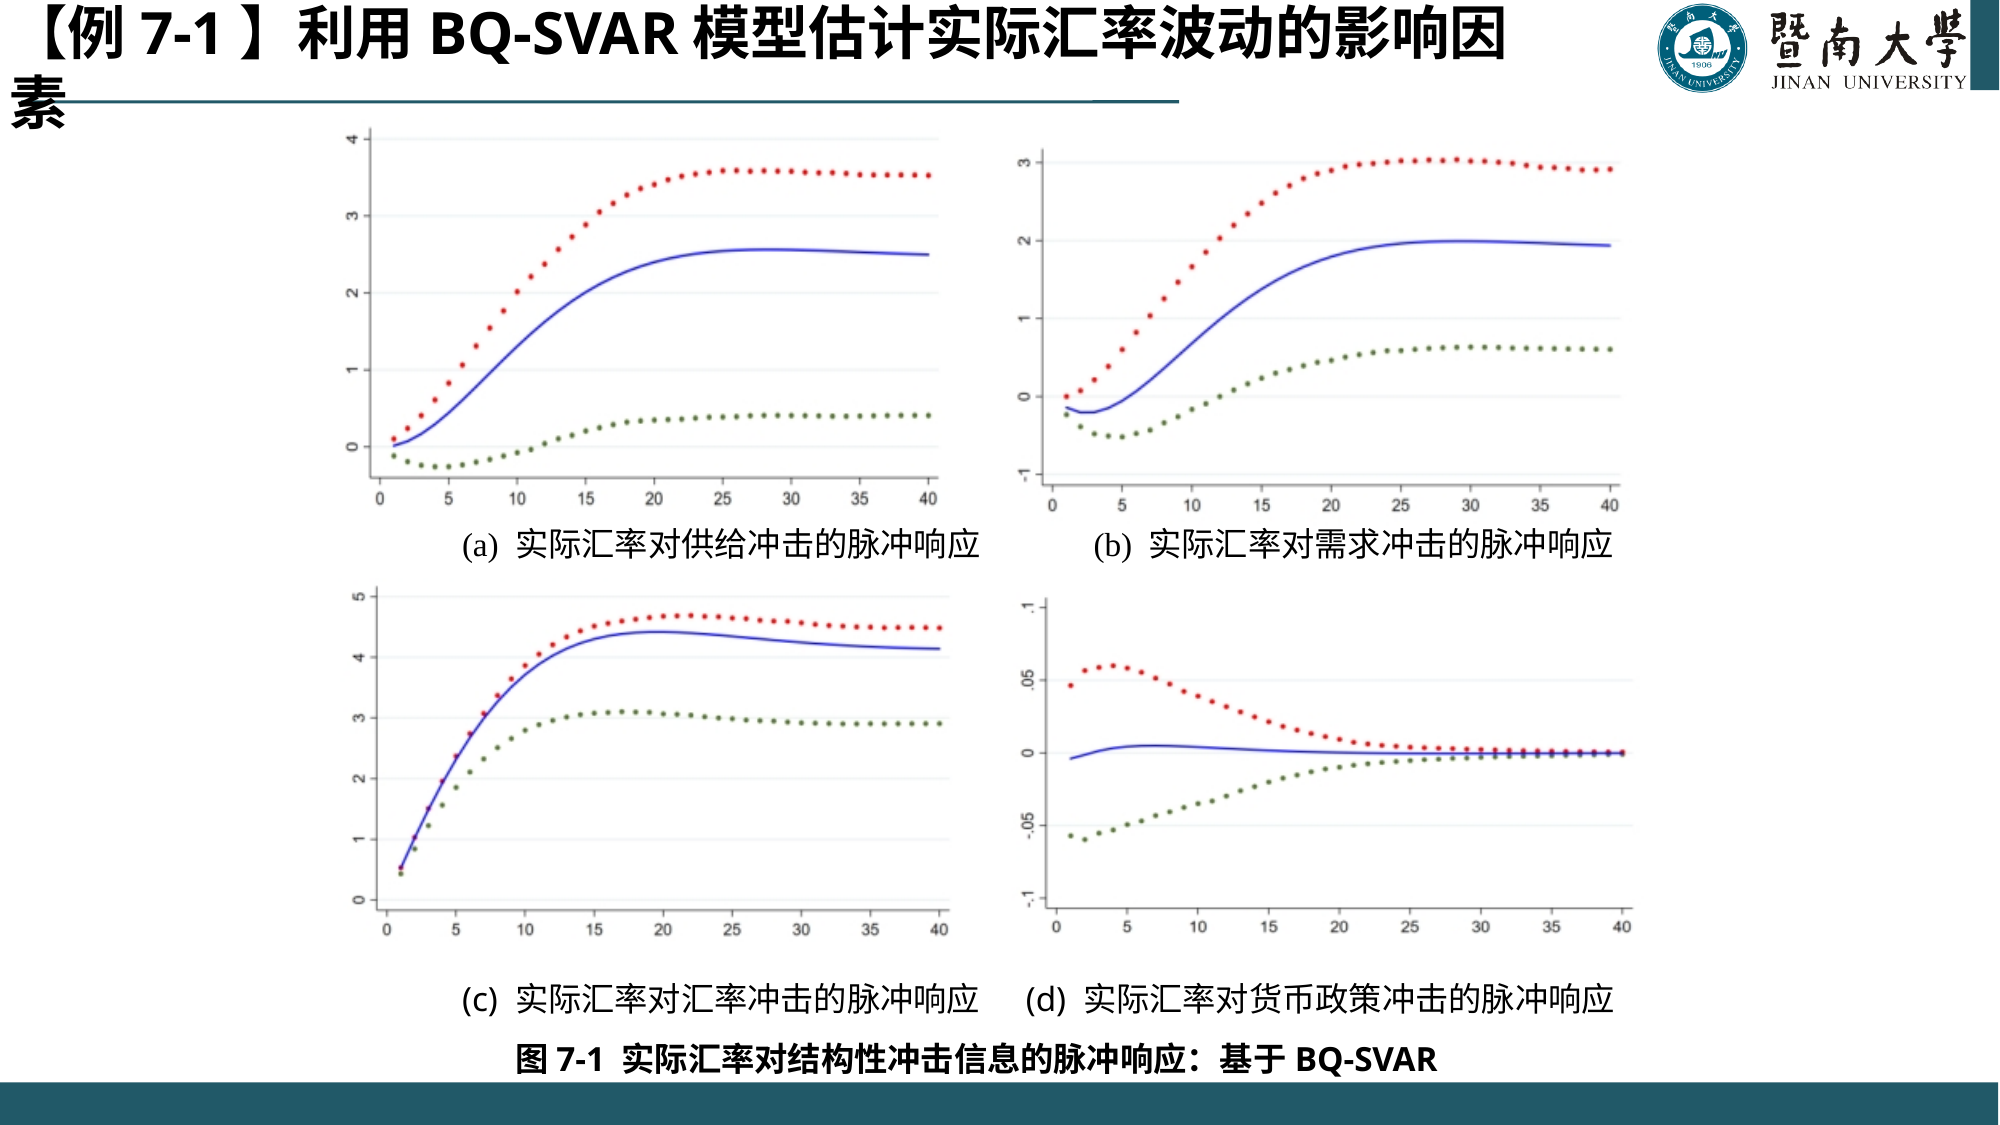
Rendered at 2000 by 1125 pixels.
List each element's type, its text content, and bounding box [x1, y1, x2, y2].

picture [337, 117, 948, 511]
title 【例7-1】利用BQ-SVAR模型估计实际汇率波动的影响因素 [0, 0, 1577, 136]
picture [337, 578, 961, 945]
text_box (c) 实际汇率对汇率冲击的脉冲响应 (d) 实际汇率对货币政策冲击的脉冲响应 图7-1 实际汇率对结构性冲击信息的脉冲响应：基于BQ-SVAR [338, 950, 1712, 1125]
picture [1011, 141, 1633, 527]
text_box (a) 实际汇率对供给冲击的脉冲响应 (b) 实际汇率对需求冲击的脉冲响应 [338, 495, 1727, 571]
picture [1011, 589, 1644, 940]
picture [1657, 3, 1967, 93]
